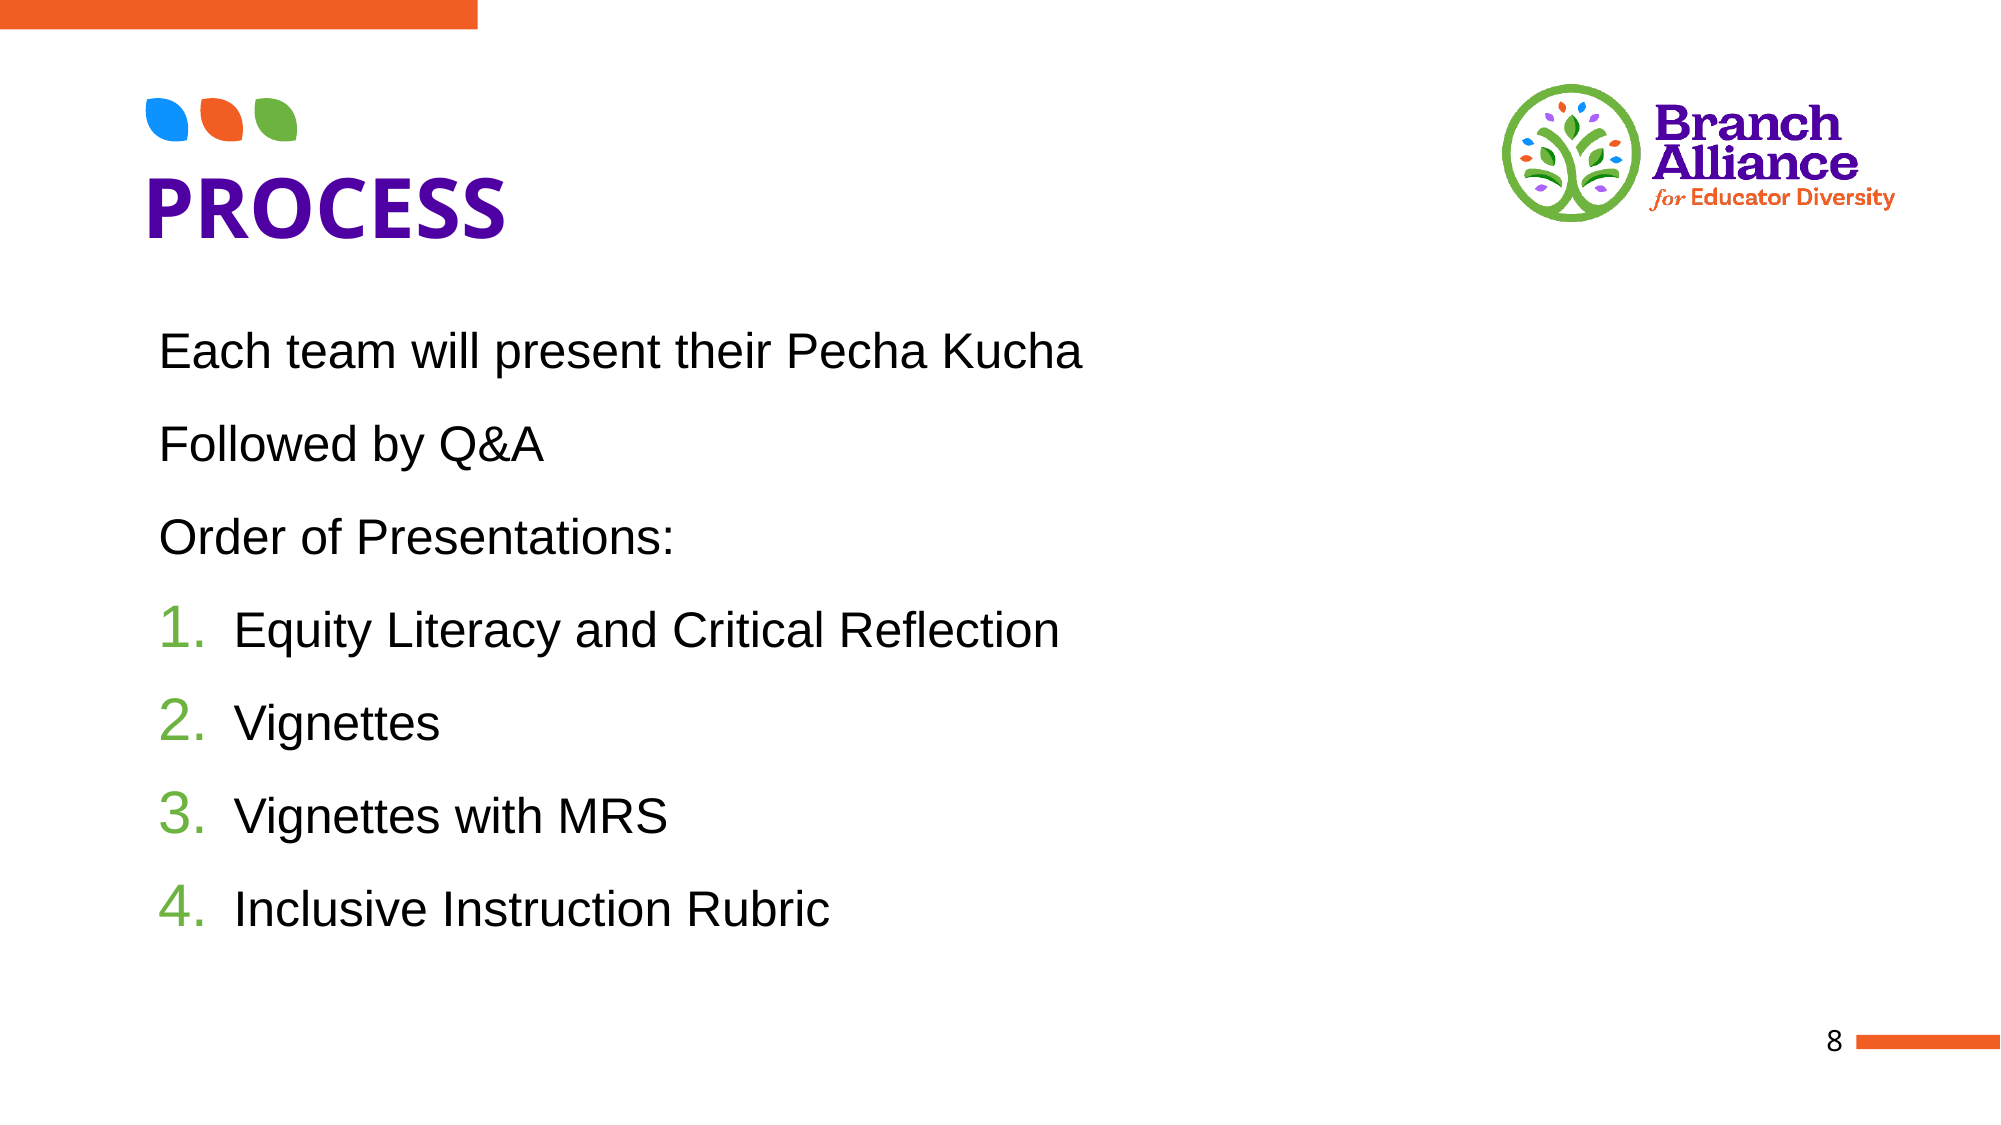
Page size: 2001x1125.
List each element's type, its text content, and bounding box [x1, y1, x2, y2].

picture [1502, 84, 1895, 222]
title PROCESS [127, 158, 1841, 264]
list Each team will present their Pecha Kucha Followed by Q&A Order of Presentations: Equity Literacy and Critical Reflection Vignettes Vignettes with MRS Inclusive Instruction Rubric [143, 299, 1857, 994]
